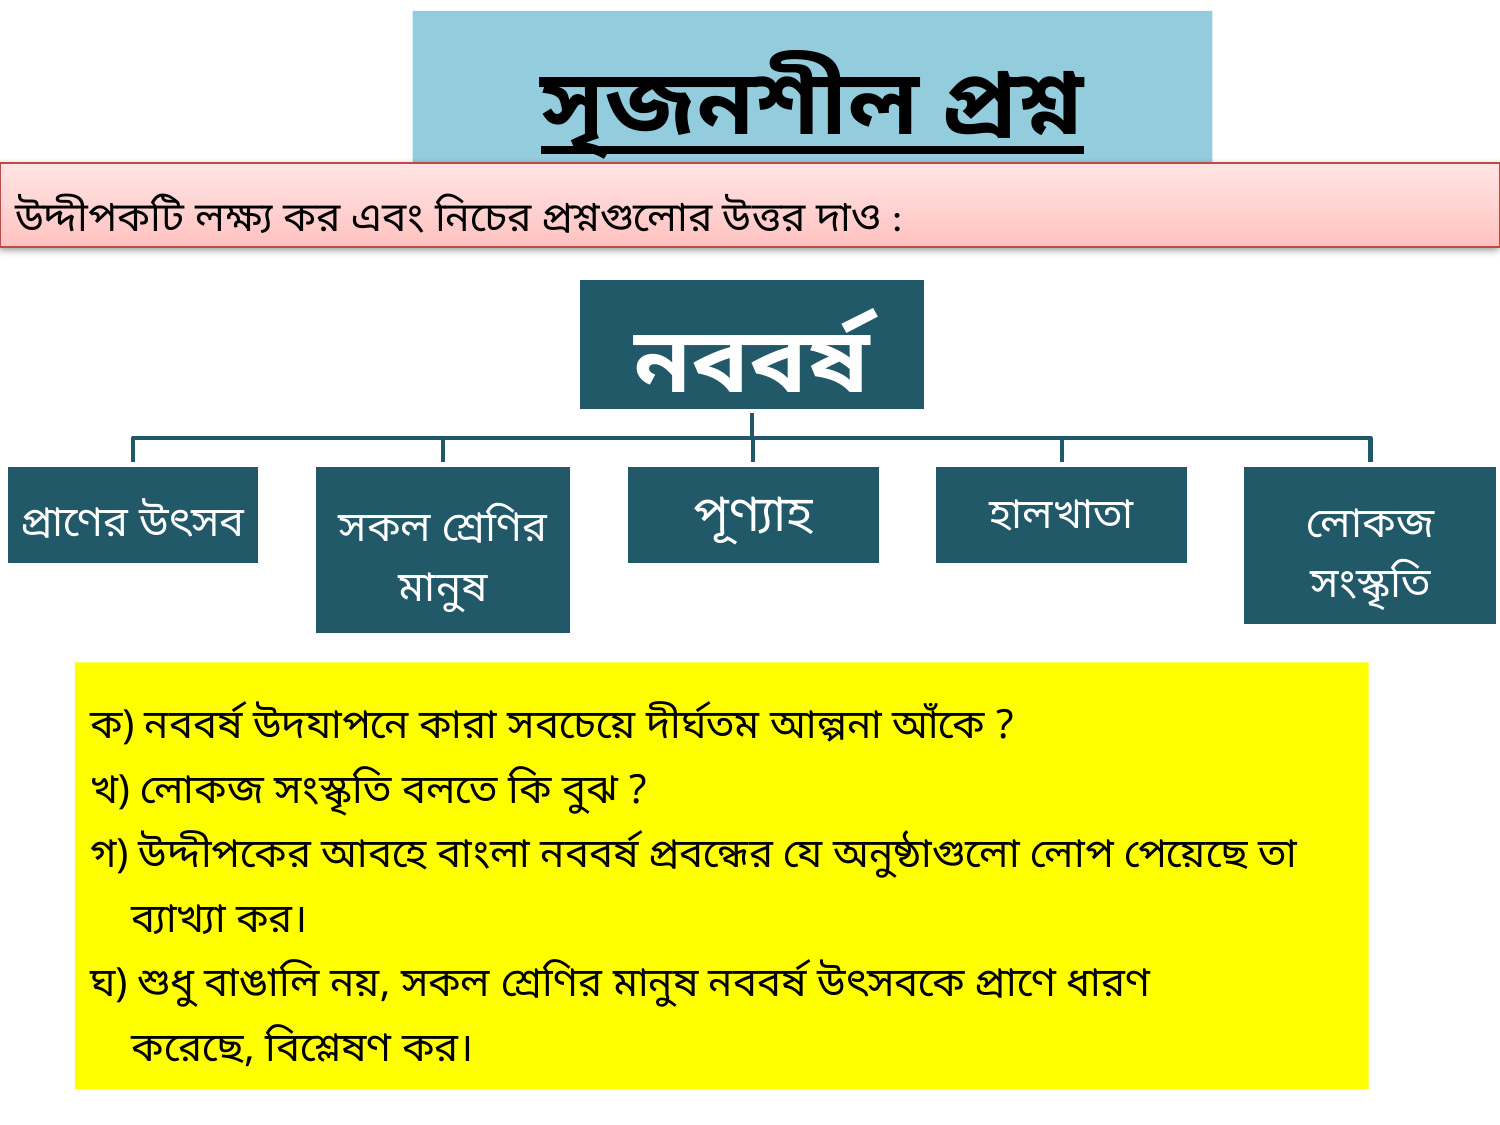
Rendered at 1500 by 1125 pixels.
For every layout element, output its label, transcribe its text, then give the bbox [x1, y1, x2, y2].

text_box ক) নববর্ষ উদযাপনে কারা সবচেয়ে দীর্ঘতম আল্পনা আঁকে ? খ) লোকজ সংস্কৃতি বলতে কি বুঝ ? গ) উদ্দীপকের আবহে বাংলা নববর্ষ প্রবন্ধের যে অনুষ্ঠাগুলো লোপ পেয়েছে তা ব্যাখ্যা কর। ঘ) শুধু বাঙালি নয়, সকল শ্রেণির মানুষ নববর্ষ উৎসবকে প্রাণে ধারণ করেছে, বিশ্লেষণ কর। [74, 685, 1369, 1090]
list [4, 237, 1500, 676]
title সৃজনশীল প্রশ্ন [412, 10, 1213, 160]
text_box উদ্দীপকটি লক্ষ্য কর এবং নিচের প্রশ্নগুলোর উত্তর দাও : [0, 162, 1500, 239]
